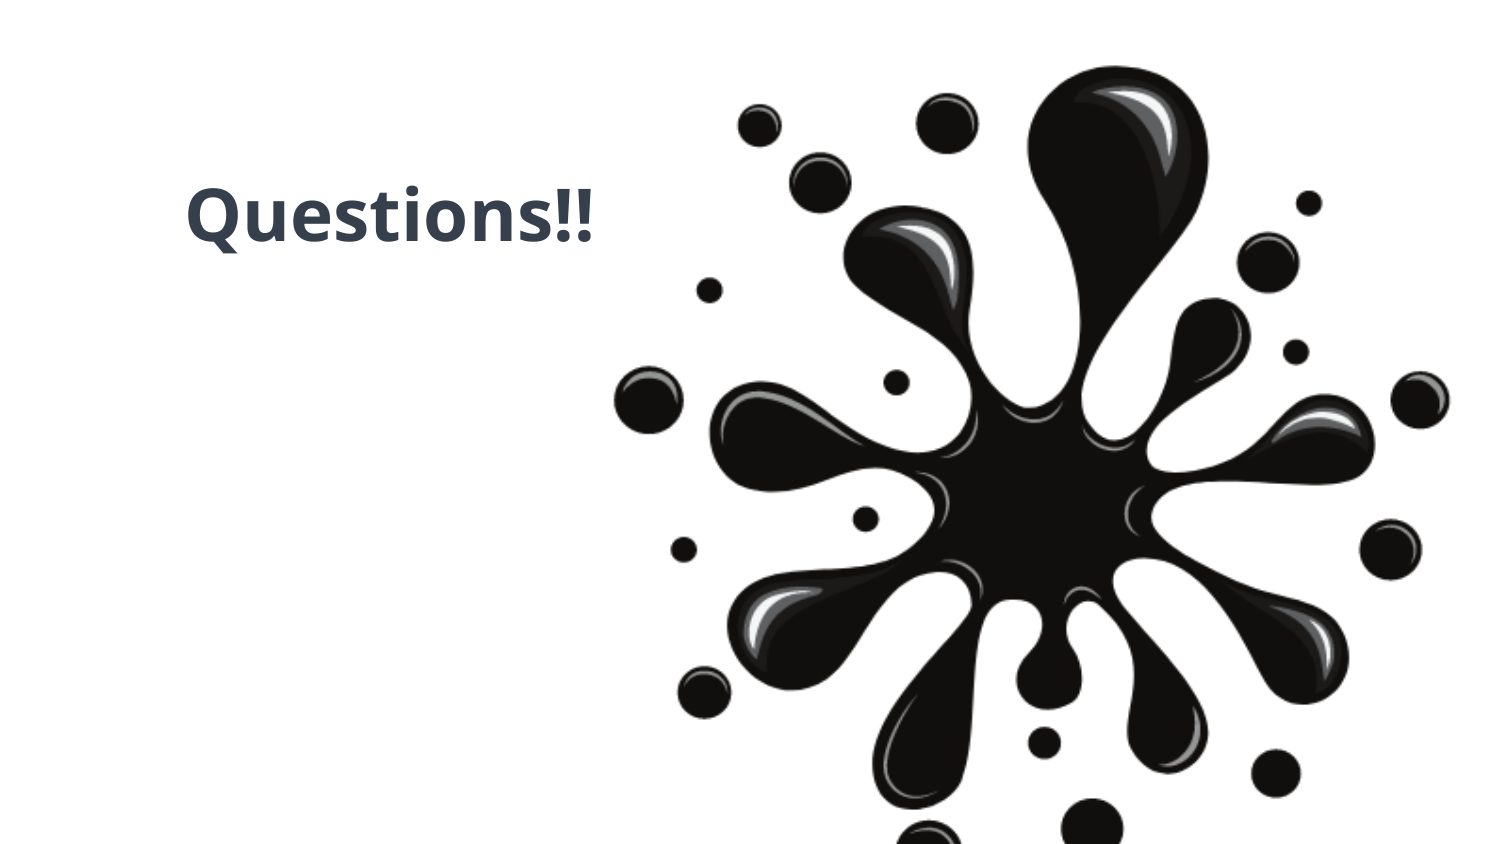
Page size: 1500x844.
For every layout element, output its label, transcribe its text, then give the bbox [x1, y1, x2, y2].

title Questions!! [36, 138, 435, 287]
picture [441, 0, 1500, 844]
